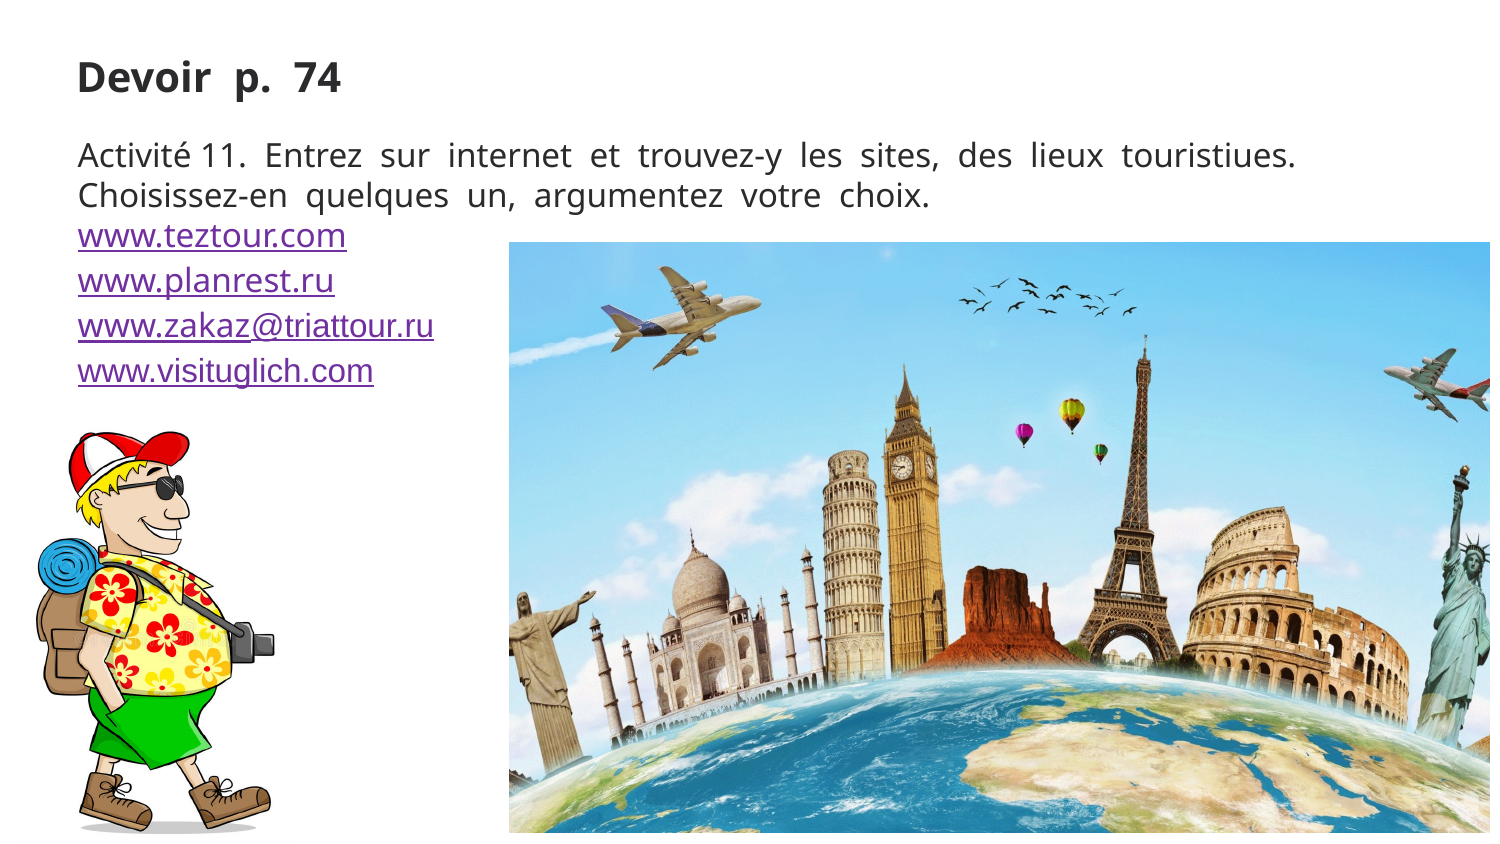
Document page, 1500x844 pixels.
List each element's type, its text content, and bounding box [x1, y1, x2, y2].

picture [20, 421, 290, 844]
picture [509, 241, 1491, 833]
text_box Activité 11. Entrez sur internet et trouvez-y les sites, des lieux touristiues. Choisissez-en quelques un, argumentez votre choix. www.teztour.com www.planrest.ru www.zakaz@triattour.ru www.visituglich.com [63, 126, 1436, 397]
text_box Devoir p. 74 [61, 43, 357, 109]
